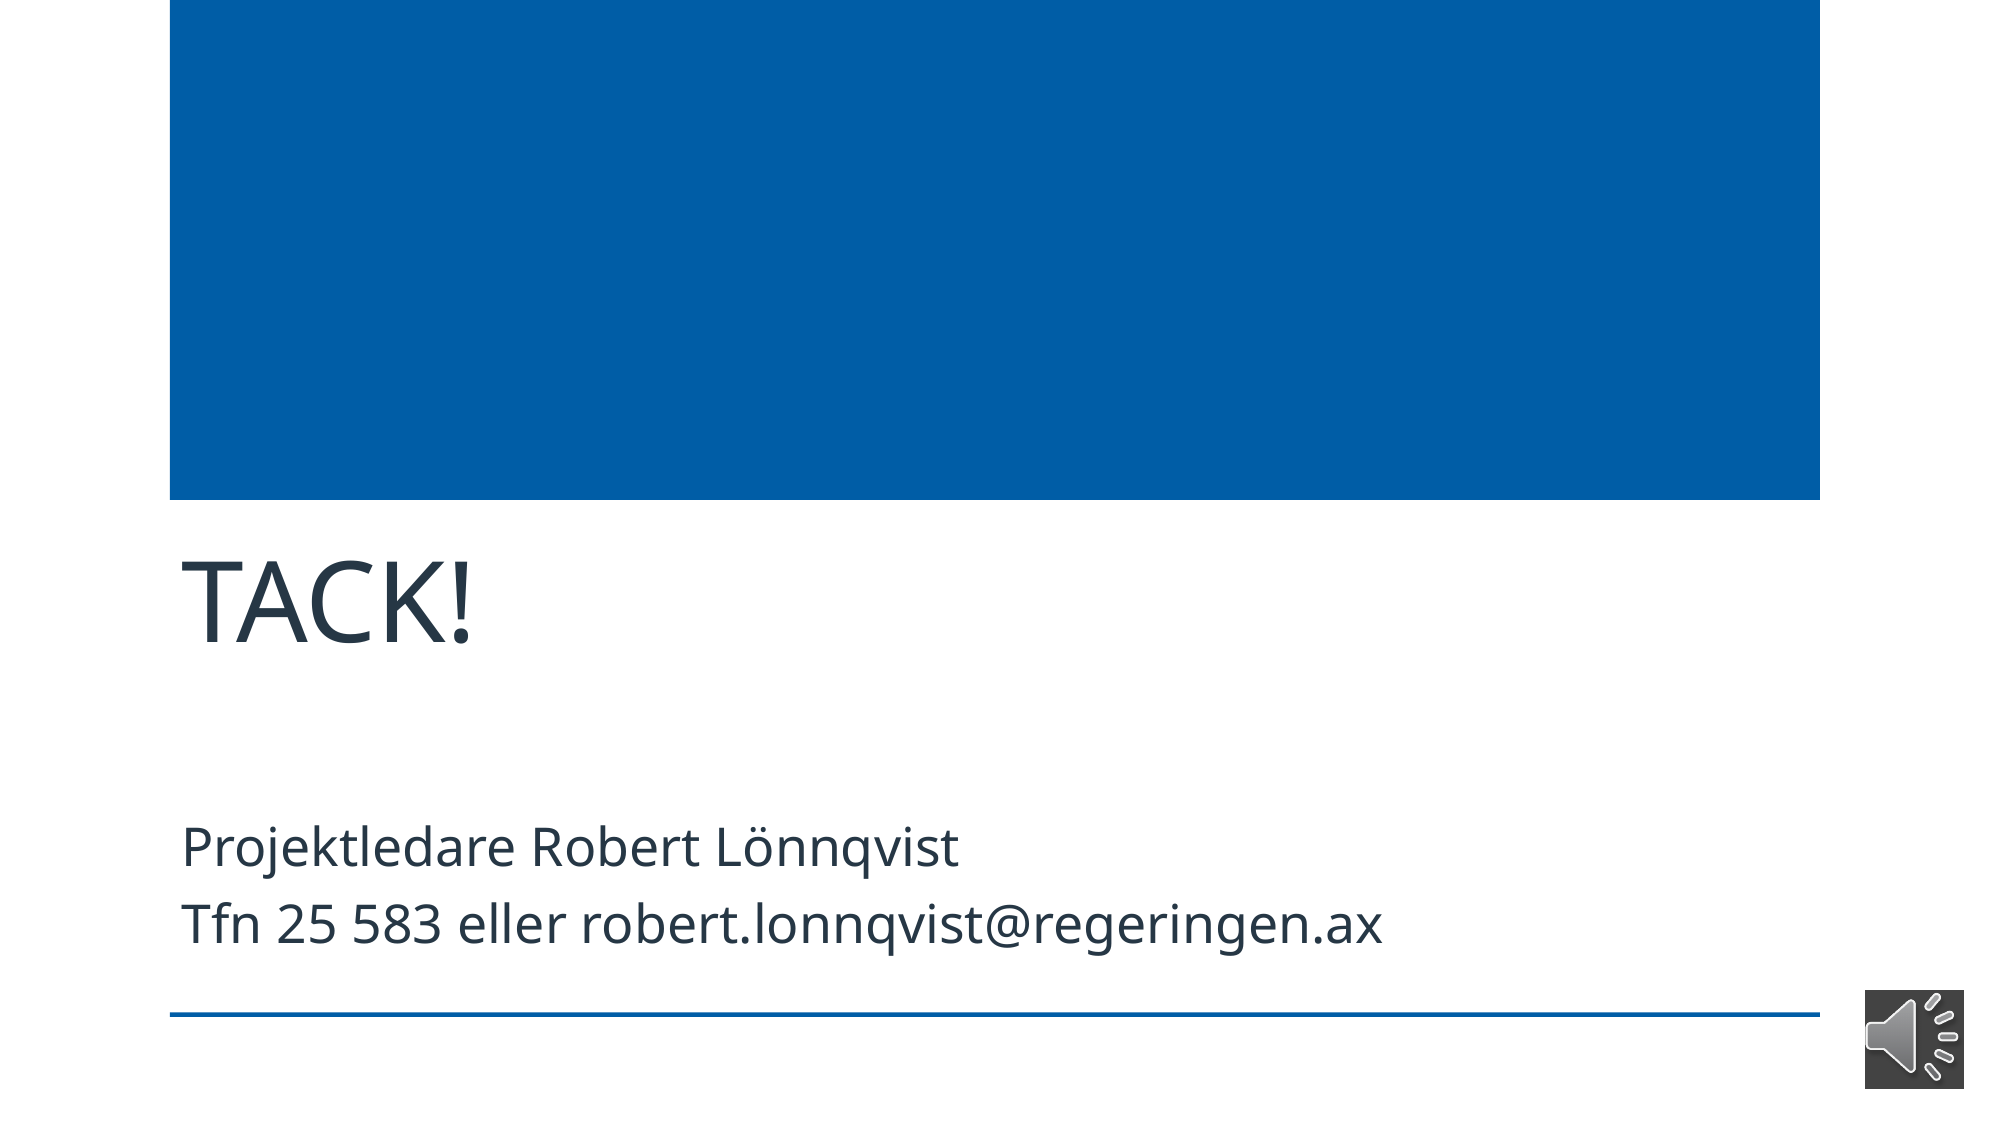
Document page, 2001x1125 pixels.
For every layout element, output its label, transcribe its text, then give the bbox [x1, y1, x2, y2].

list Projektledare Robert Lönnqvist Tfn 25 583 eller robert.lonnqvist@regeringen.ax [166, 812, 1667, 963]
picture [1864, 989, 1965, 1090]
title Tack! [166, 537, 1817, 813]
